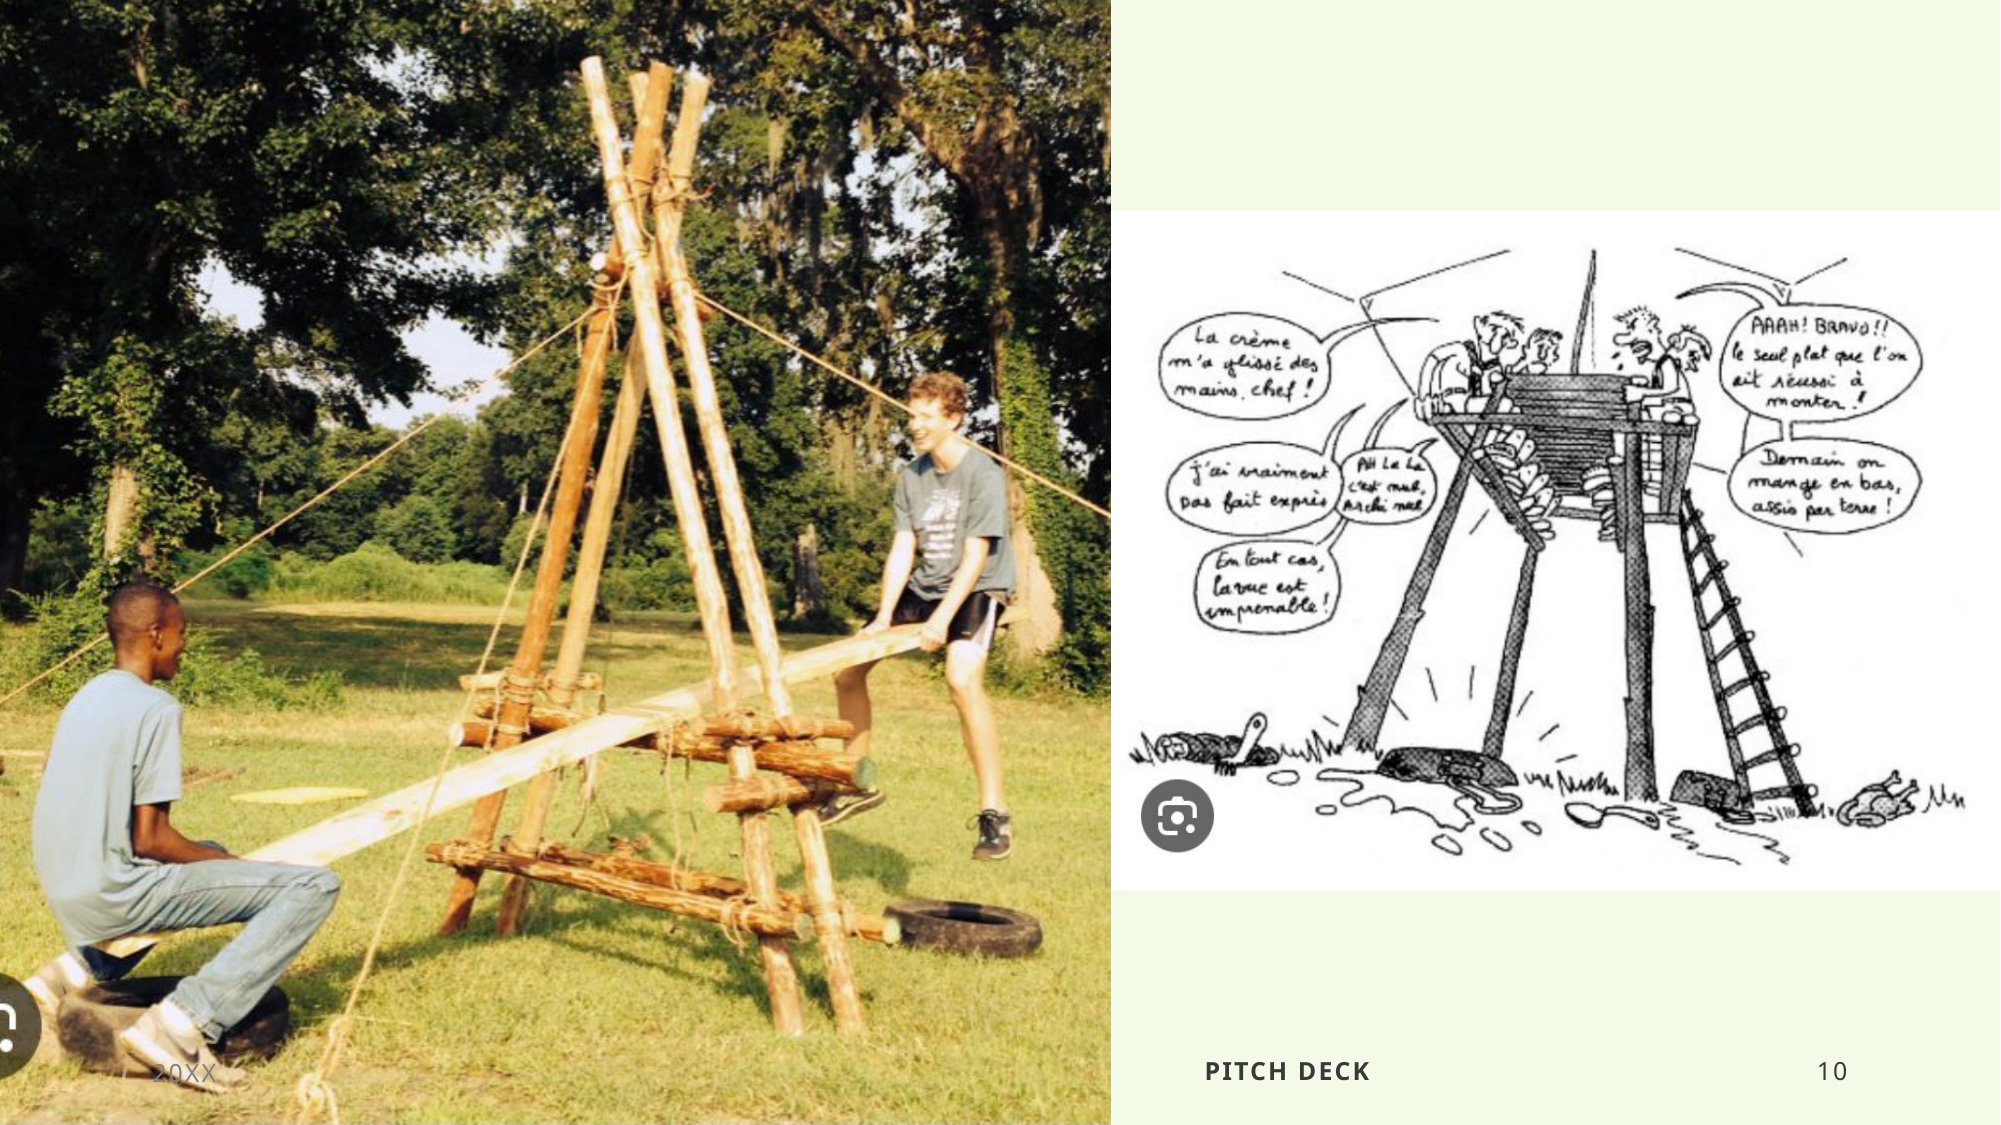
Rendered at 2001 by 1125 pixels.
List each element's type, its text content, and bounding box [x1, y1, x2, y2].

slide_number 10 [1606, 1042, 1863, 1103]
footer Pitch deck [1111, 1042, 1512, 1103]
picture [0, 0, 2000, 1125]
